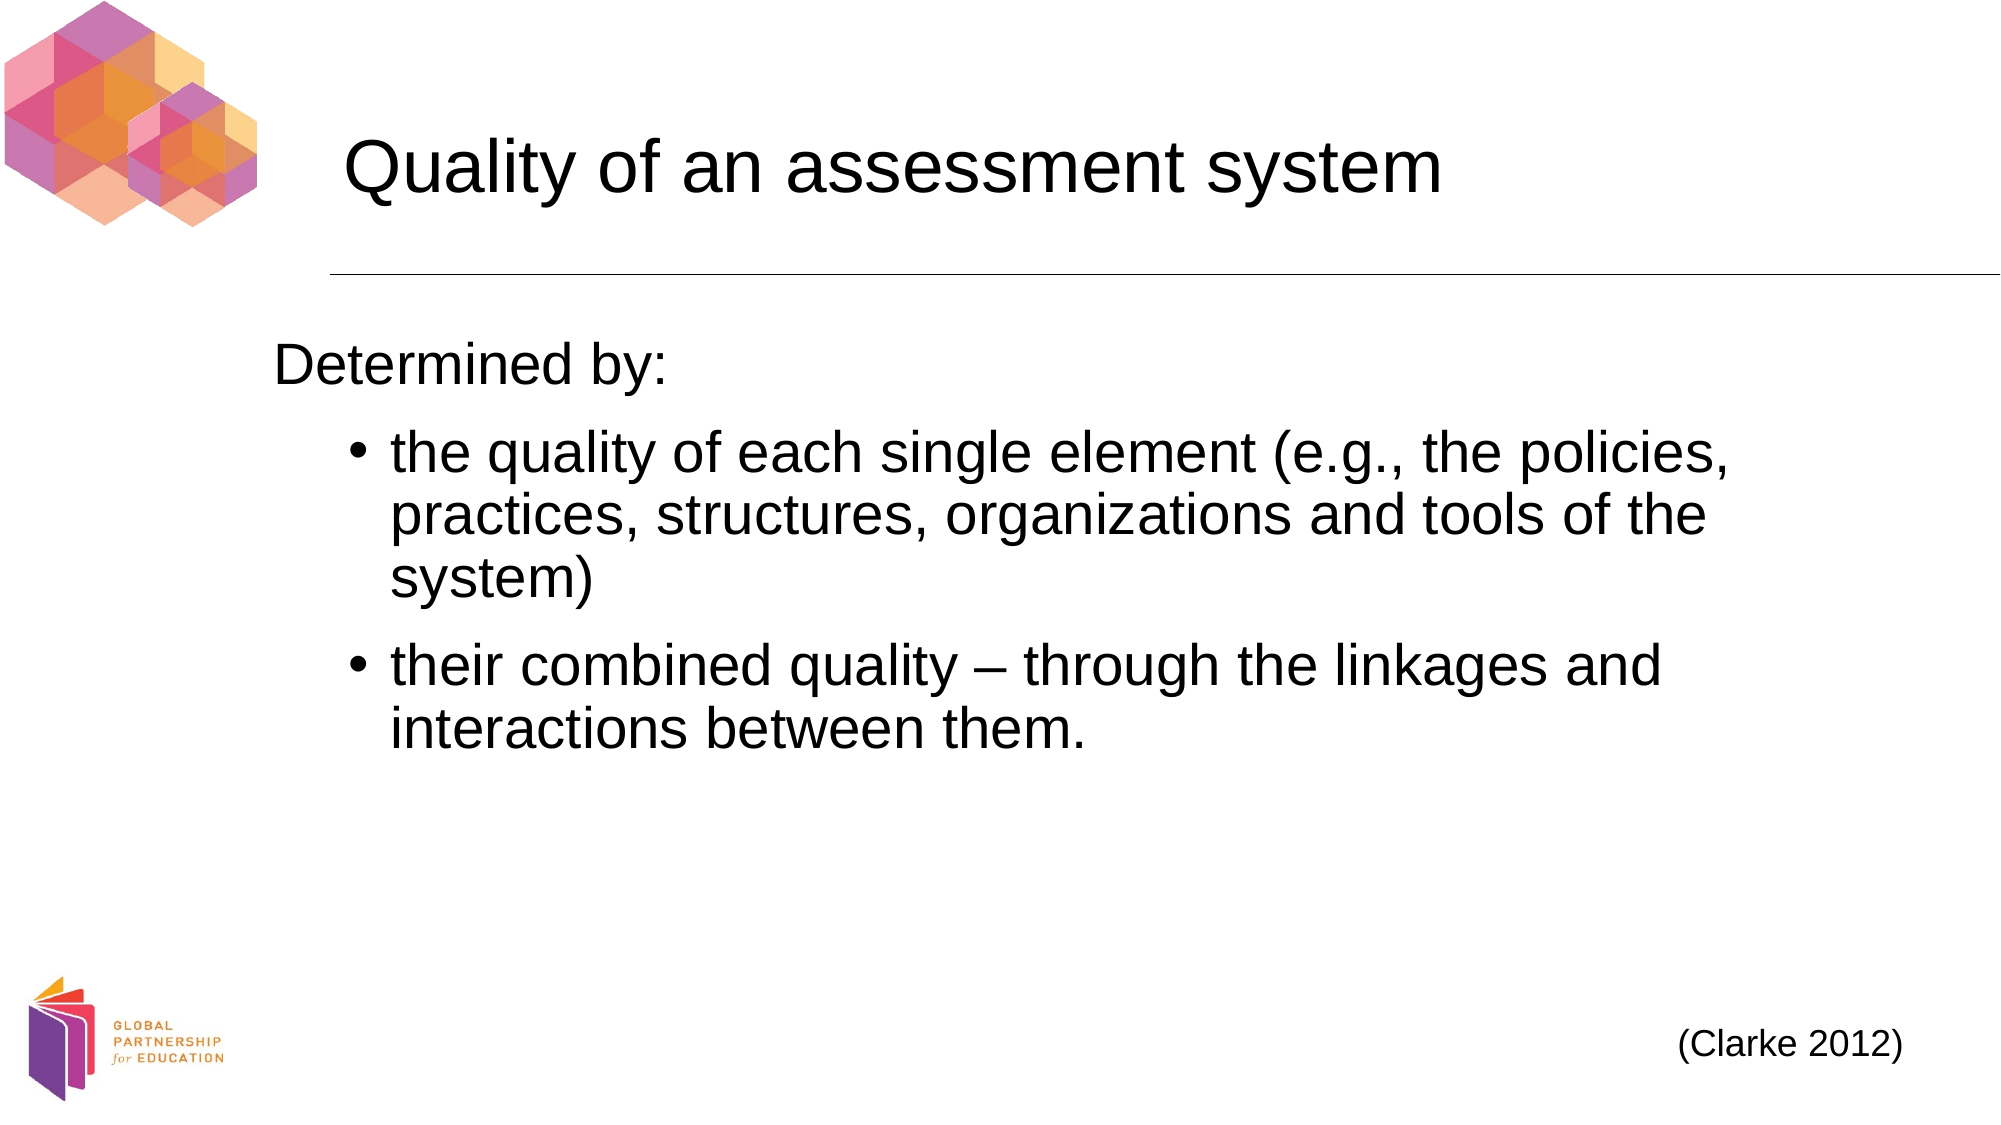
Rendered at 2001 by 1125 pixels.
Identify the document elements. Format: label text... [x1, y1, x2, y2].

list Determined by: the quality of each single element (e.g., the policies, practices, structures, organizations and tools of the system) their combined quality – through the linkages and interactions between them. [258, 326, 1863, 982]
picture [0, 0, 260, 230]
text_box (Clarke 2012) [817, 1011, 1919, 1071]
picture [26, 974, 223, 1103]
title Quality of an assessment system [328, 59, 1863, 278]
